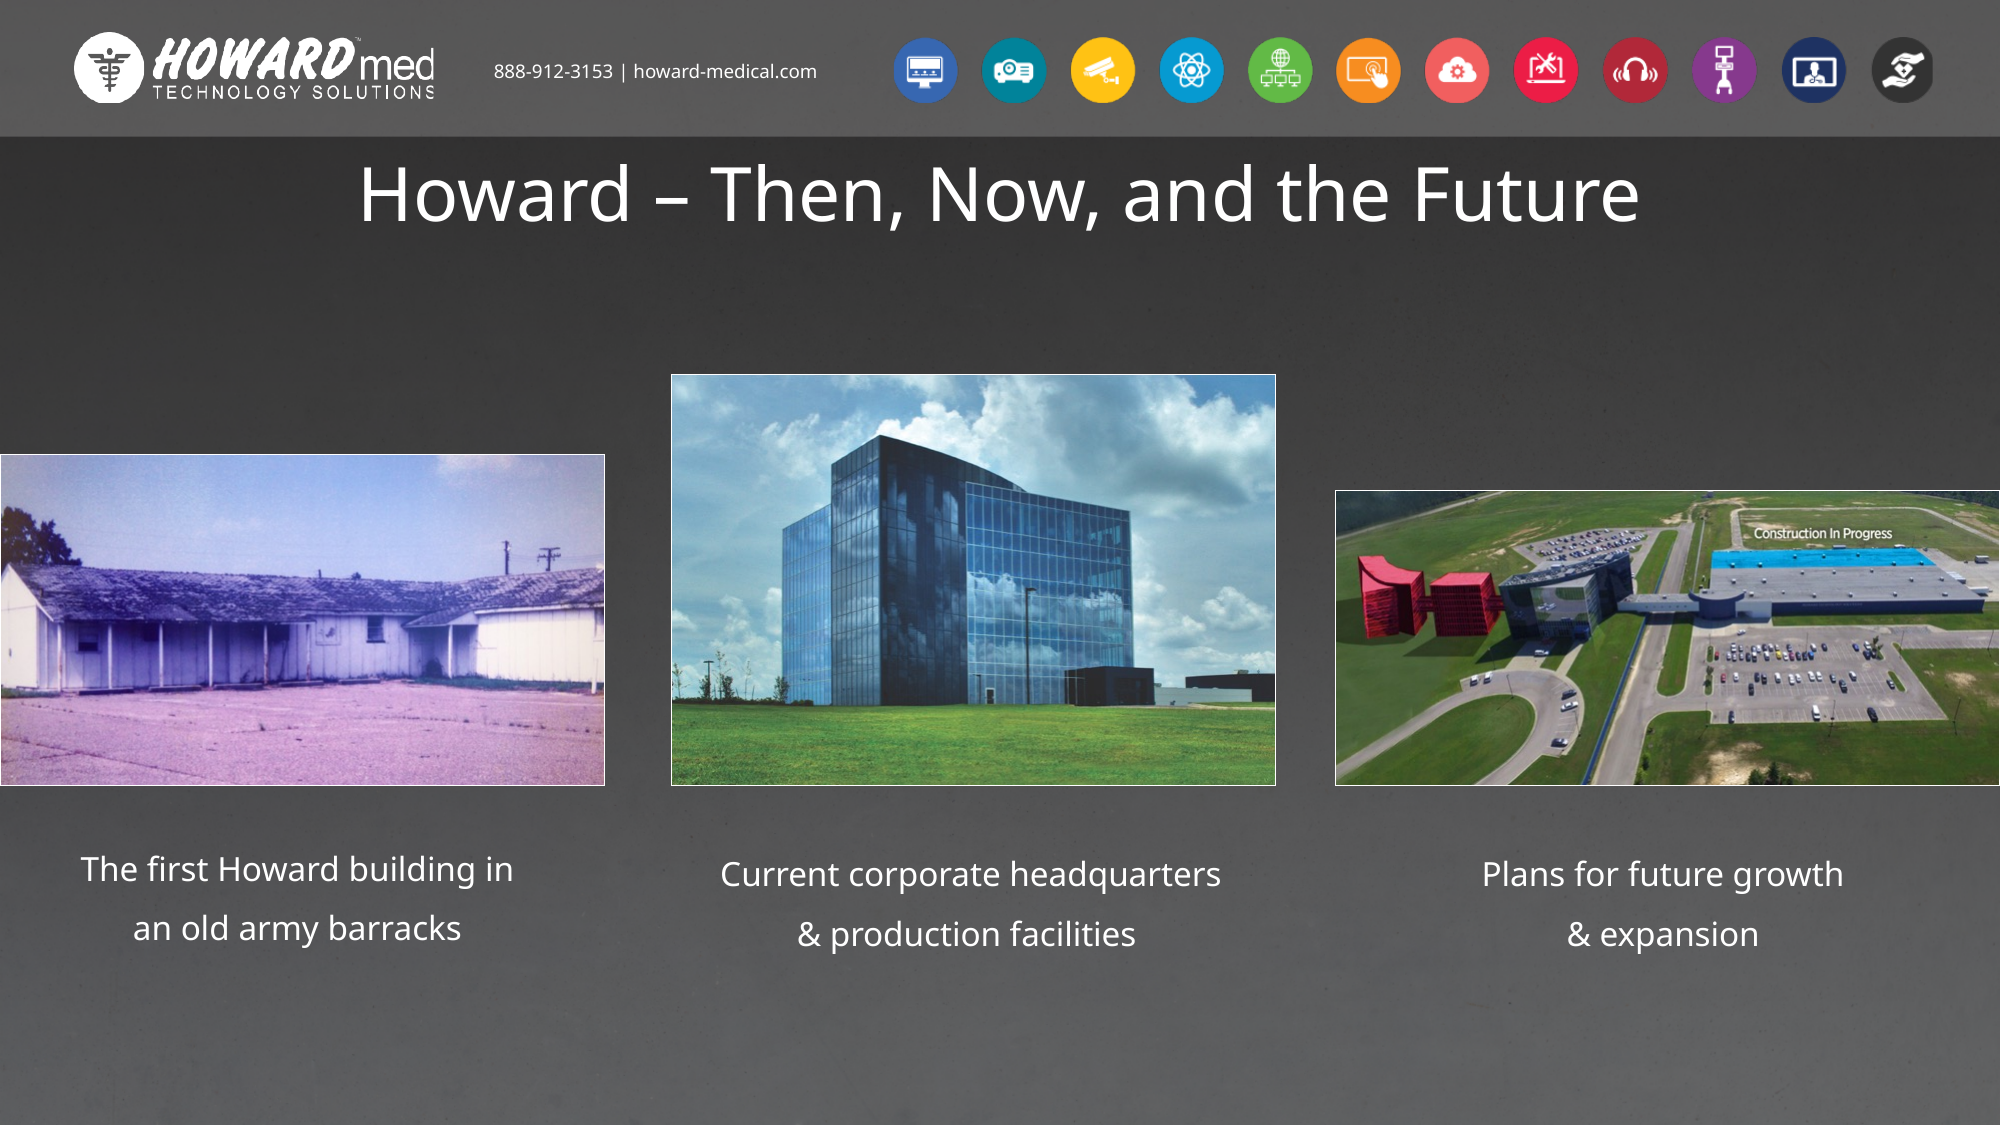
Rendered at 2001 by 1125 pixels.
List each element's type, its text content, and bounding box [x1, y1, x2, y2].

text_box Plans for future growth & expansion [1335, 825, 2000, 961]
text_box Howard – Then, Now, and the Future [0, 139, 2000, 245]
text_box The first Howard building in an old army barracks [0, 820, 605, 955]
picture [0, 245, 2000, 1125]
text_box Current corporate headquarters & production facilities [696, 825, 1246, 961]
